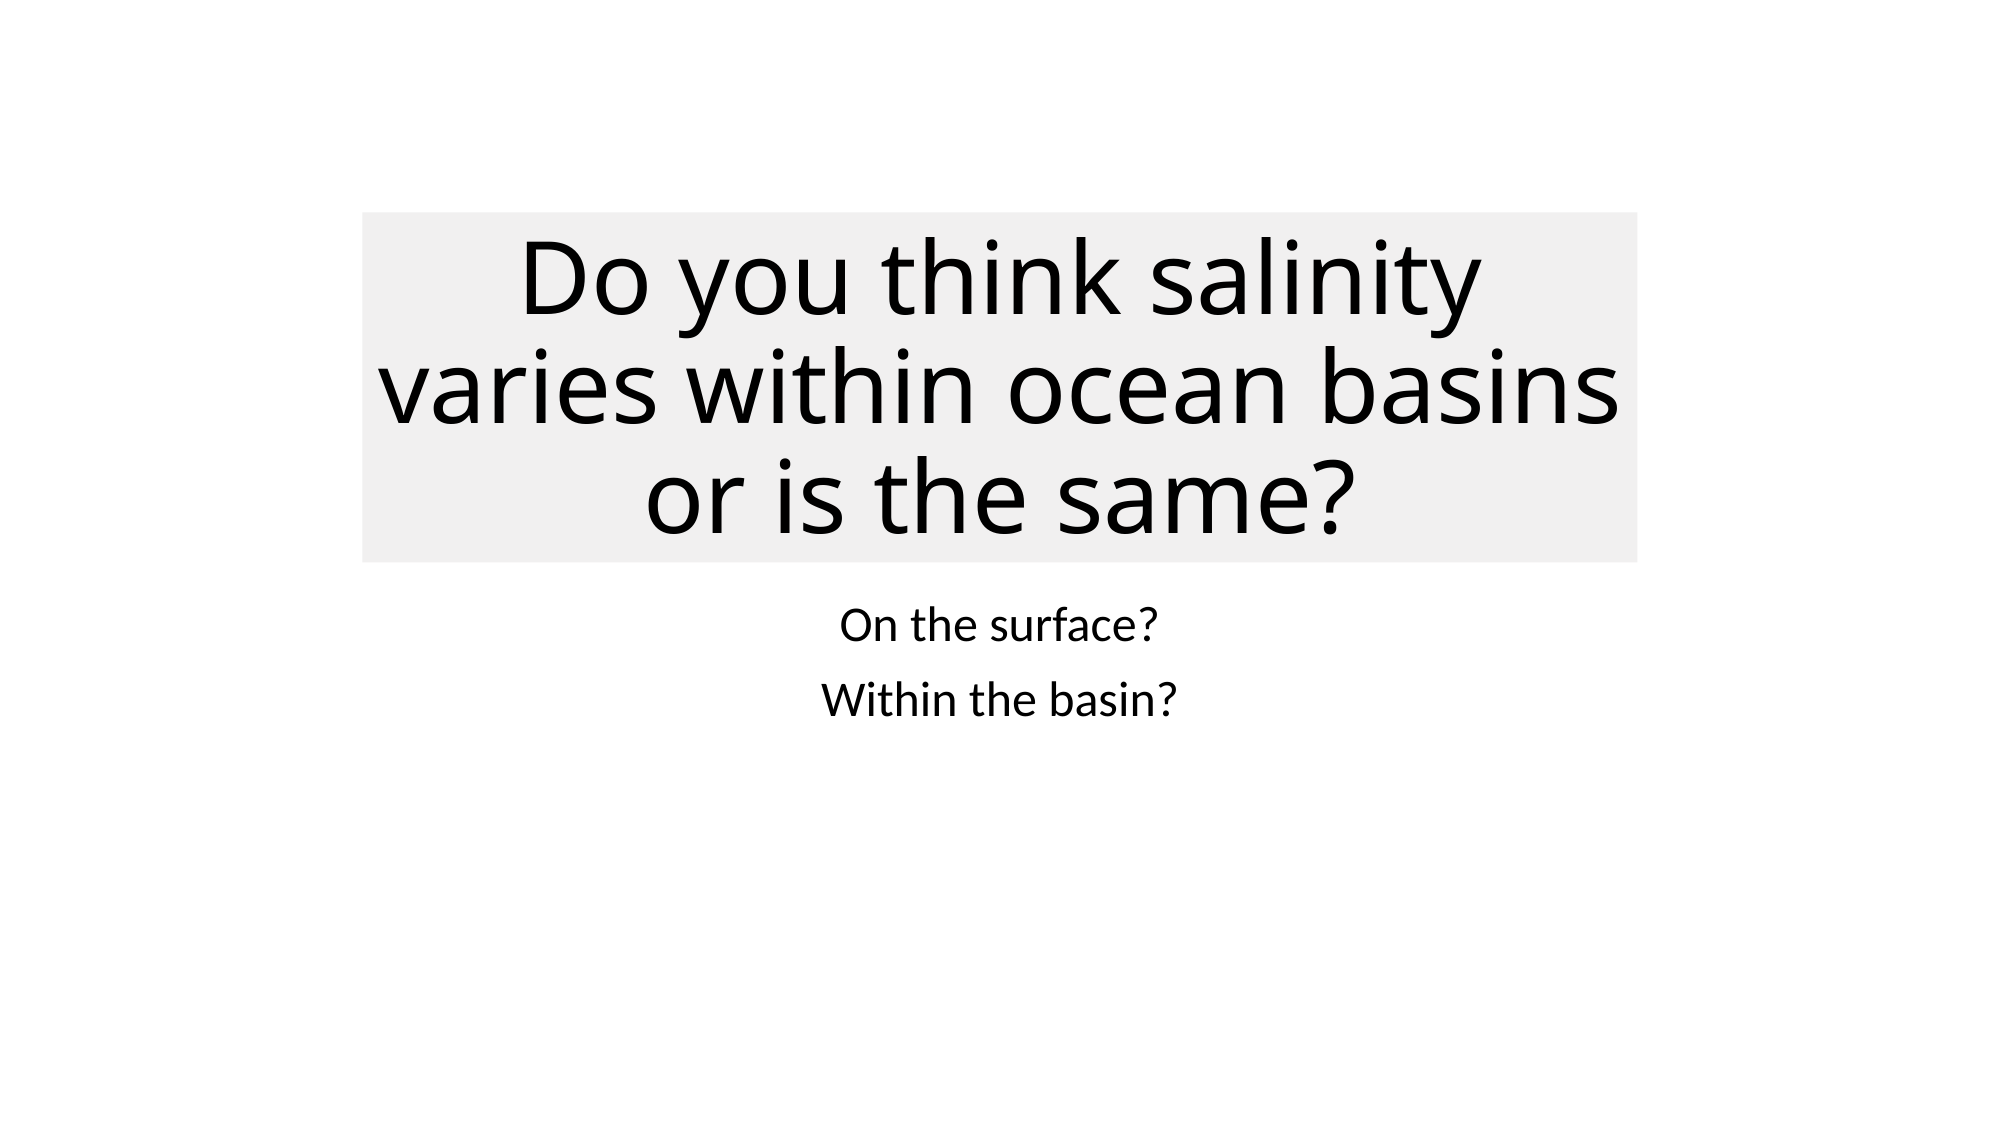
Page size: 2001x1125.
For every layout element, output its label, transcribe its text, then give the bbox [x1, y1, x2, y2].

subtitle On the surface? Within the basin? [249, 590, 1750, 863]
title Do you think salinity varies within ocean basins or is the same? [362, 212, 1638, 563]
